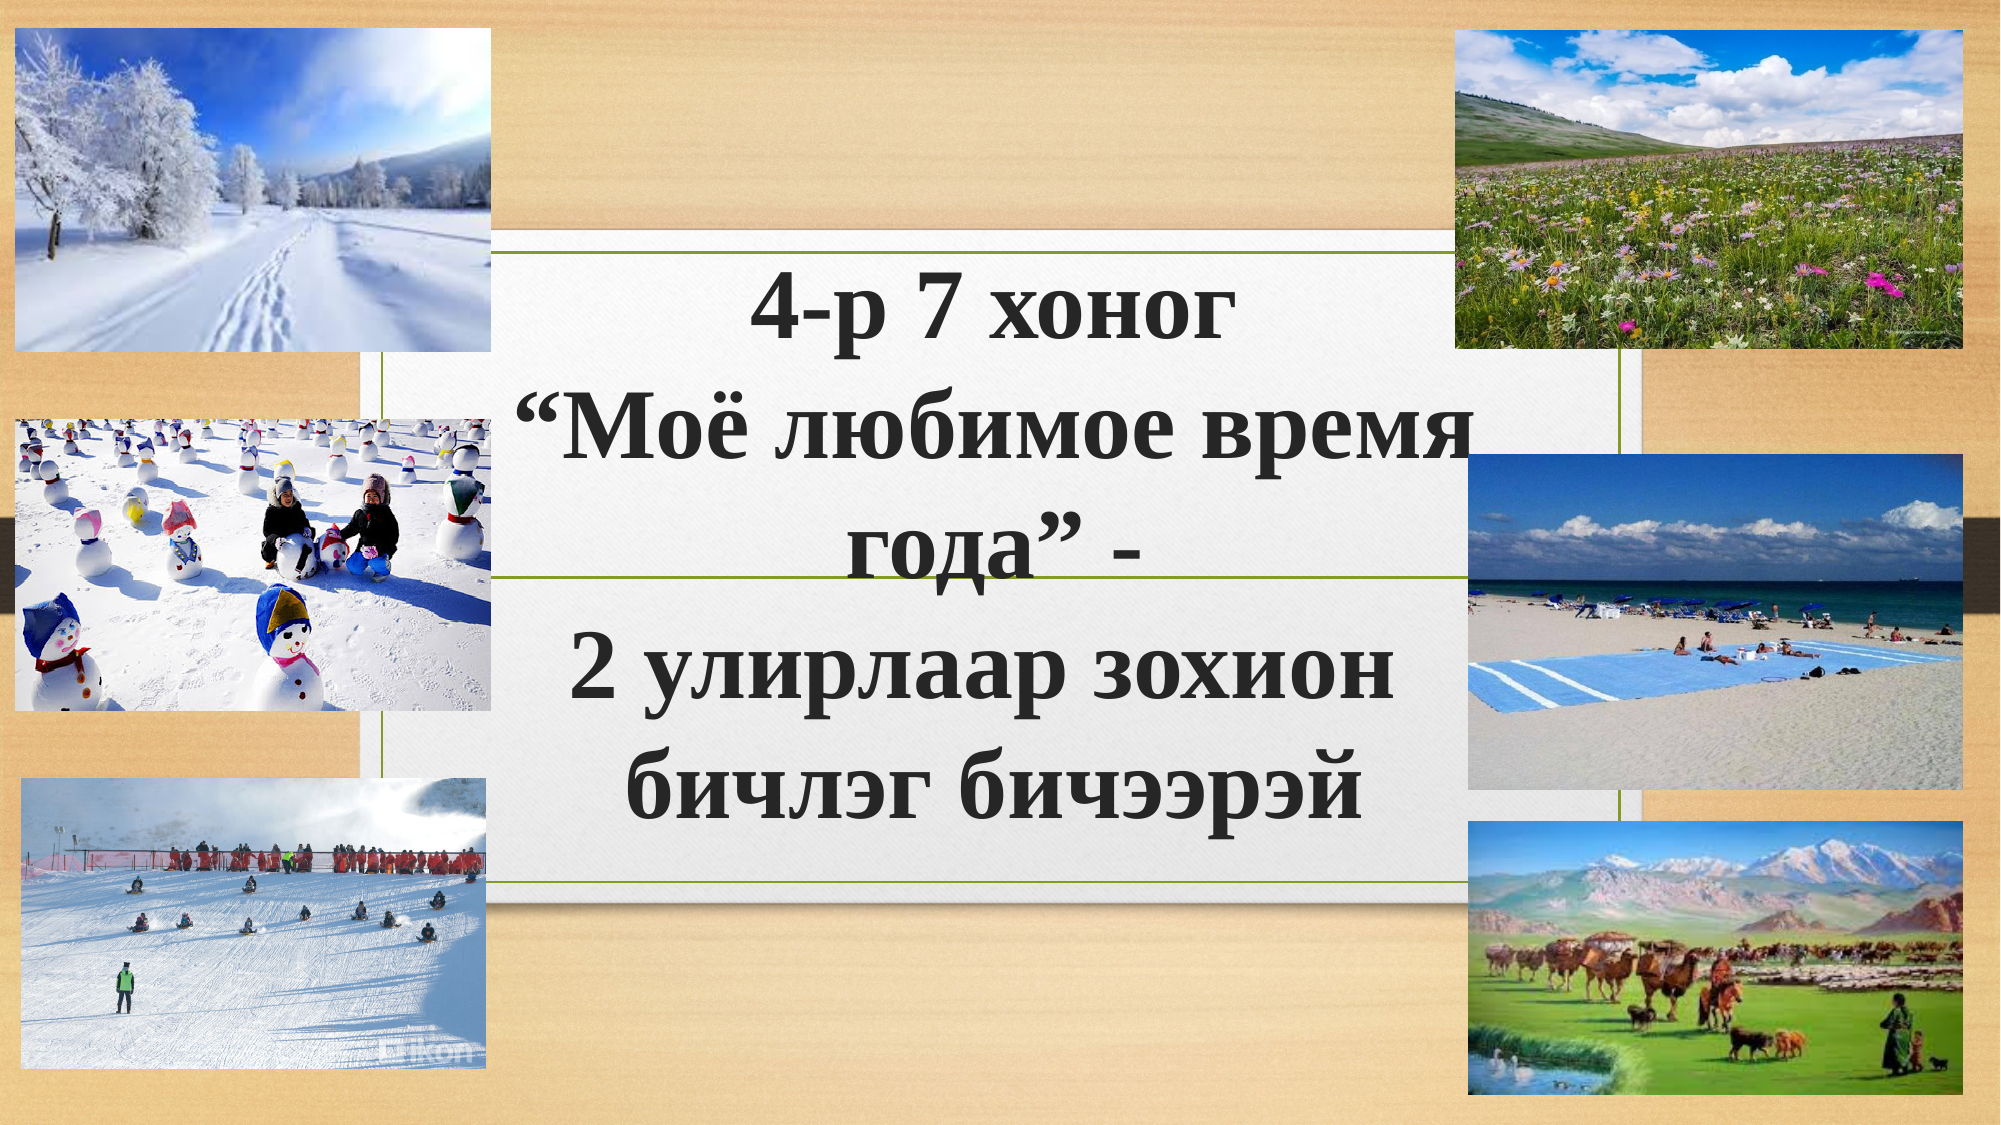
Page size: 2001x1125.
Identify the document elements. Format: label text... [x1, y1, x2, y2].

picture [0, 0, 2001, 1125]
title 4-р 7 хоног “Моё любимое время года” - 2 улирлаар зохион бичлэг бичээрэй [393, 597, 1596, 846]
